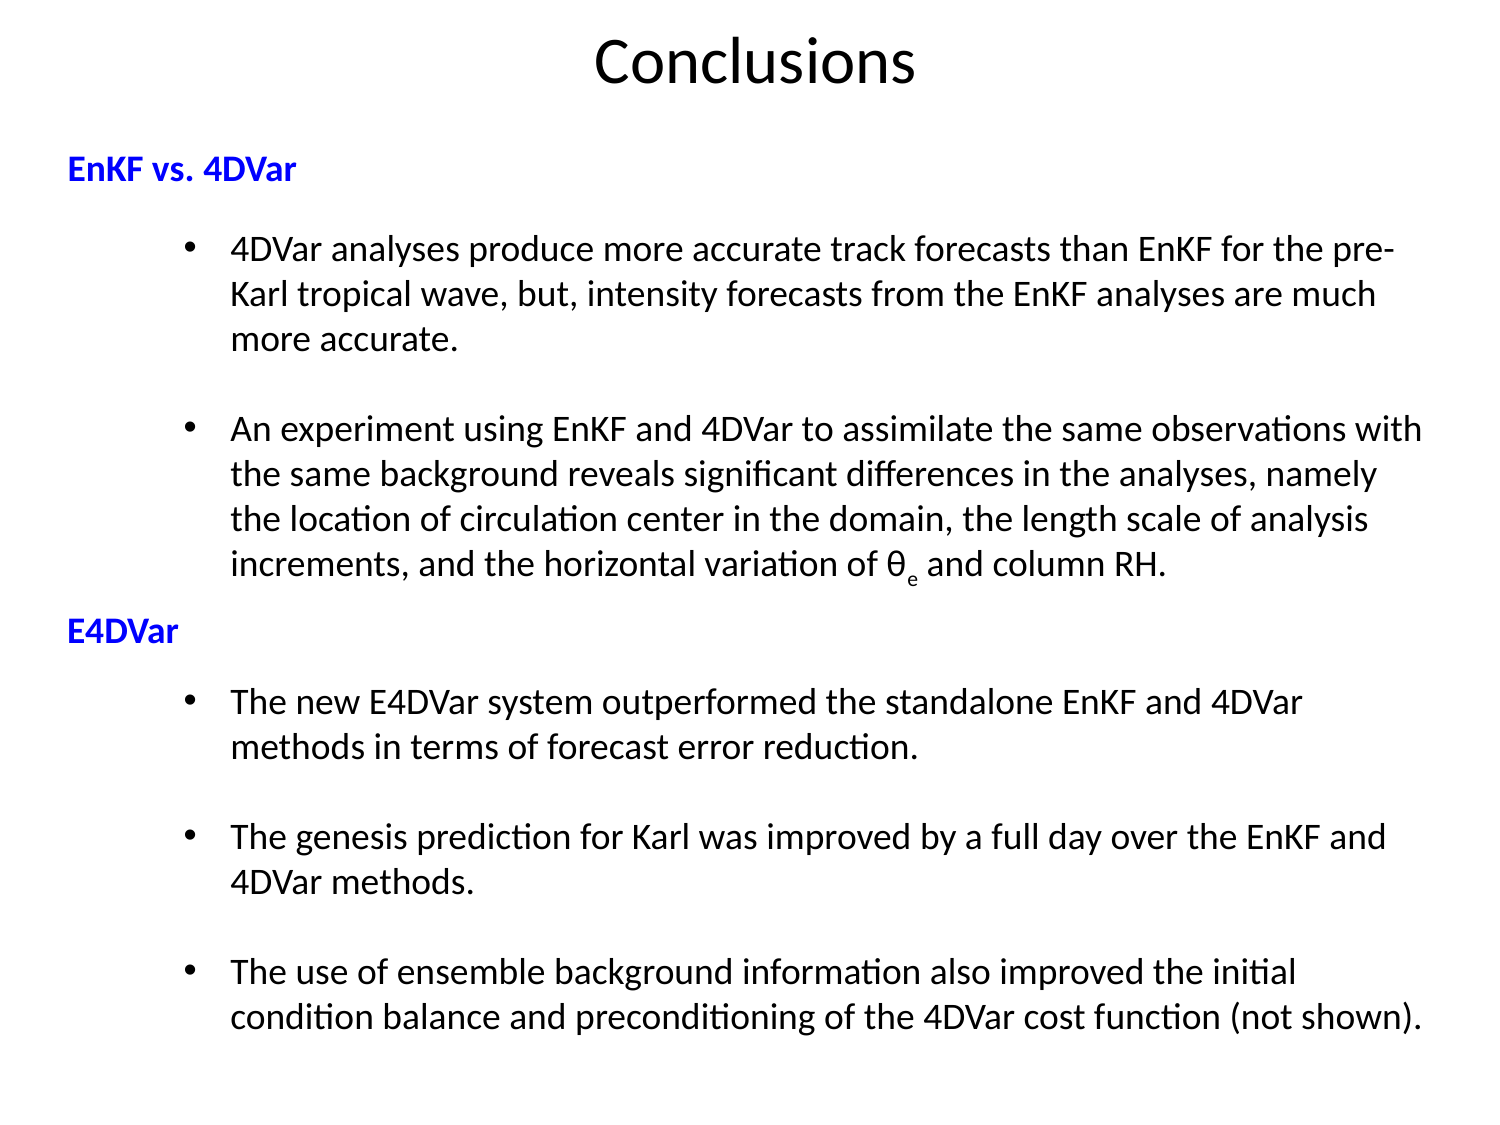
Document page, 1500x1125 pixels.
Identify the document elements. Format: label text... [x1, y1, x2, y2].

text_box E4DVar [52, 598, 195, 659]
text_box The new E4DVar system outperformed the standalone EnKF and 4DVar methods in terms of forecast error reduction. The genesis prediction for Karl was improved by a full day over the EnKF and 4DVar methods. The use of ensemble background information also improved the initial condition balance and preconditioning of the 4DVar cost function (not shown). [168, 624, 1449, 1045]
text_box 4DVar analyses produce more accurate track forecasts than EnKF for the pre-Karl tropical wave, but, intensity forecasts from the EnKF analyses are much more accurate. An experiment using EnKF and 4DVar to assimilate the same observations with the same background reveals significant differences in the analyses, namely the location of circulation center in the domain, the length scale of analysis increments, and the horizontal variation of θe and column RH. [168, 171, 1449, 598]
text_box Conclusions [0, 5, 1500, 109]
text_box EnKF vs. 4DVar [52, 136, 313, 197]
